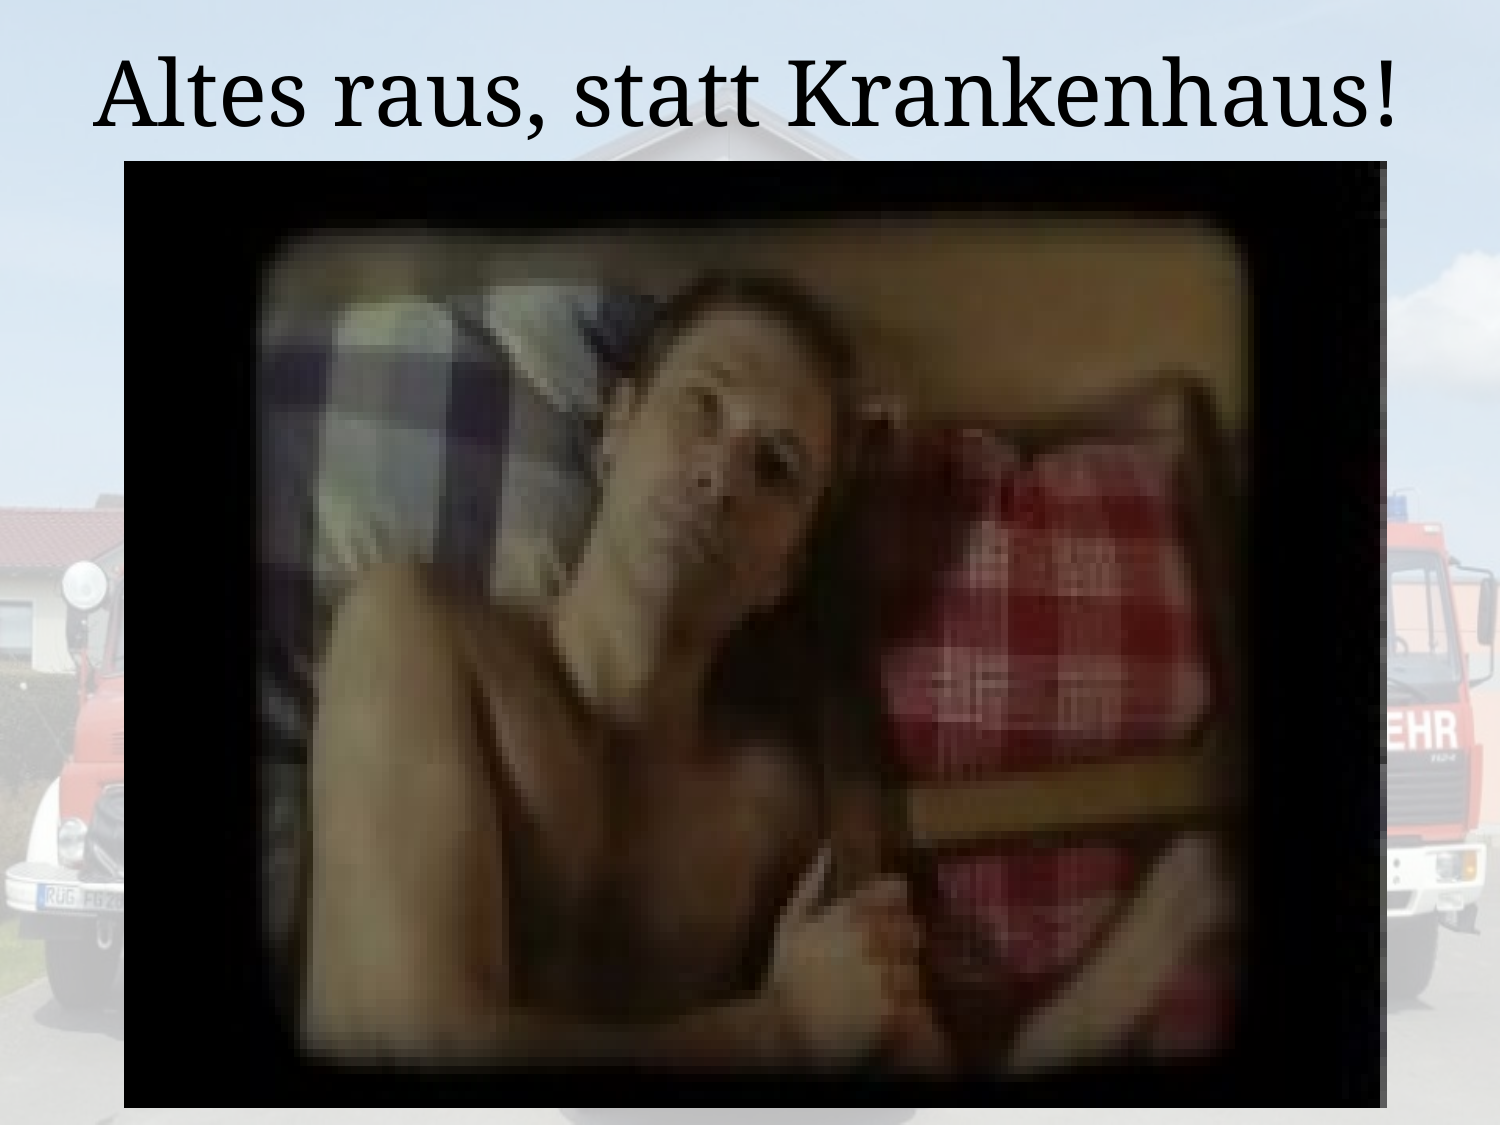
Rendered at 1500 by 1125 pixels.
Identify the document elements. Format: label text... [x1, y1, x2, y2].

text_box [123, 160, 1389, 1109]
title Altes raus, statt Krankenhaus! [73, 0, 1424, 183]
